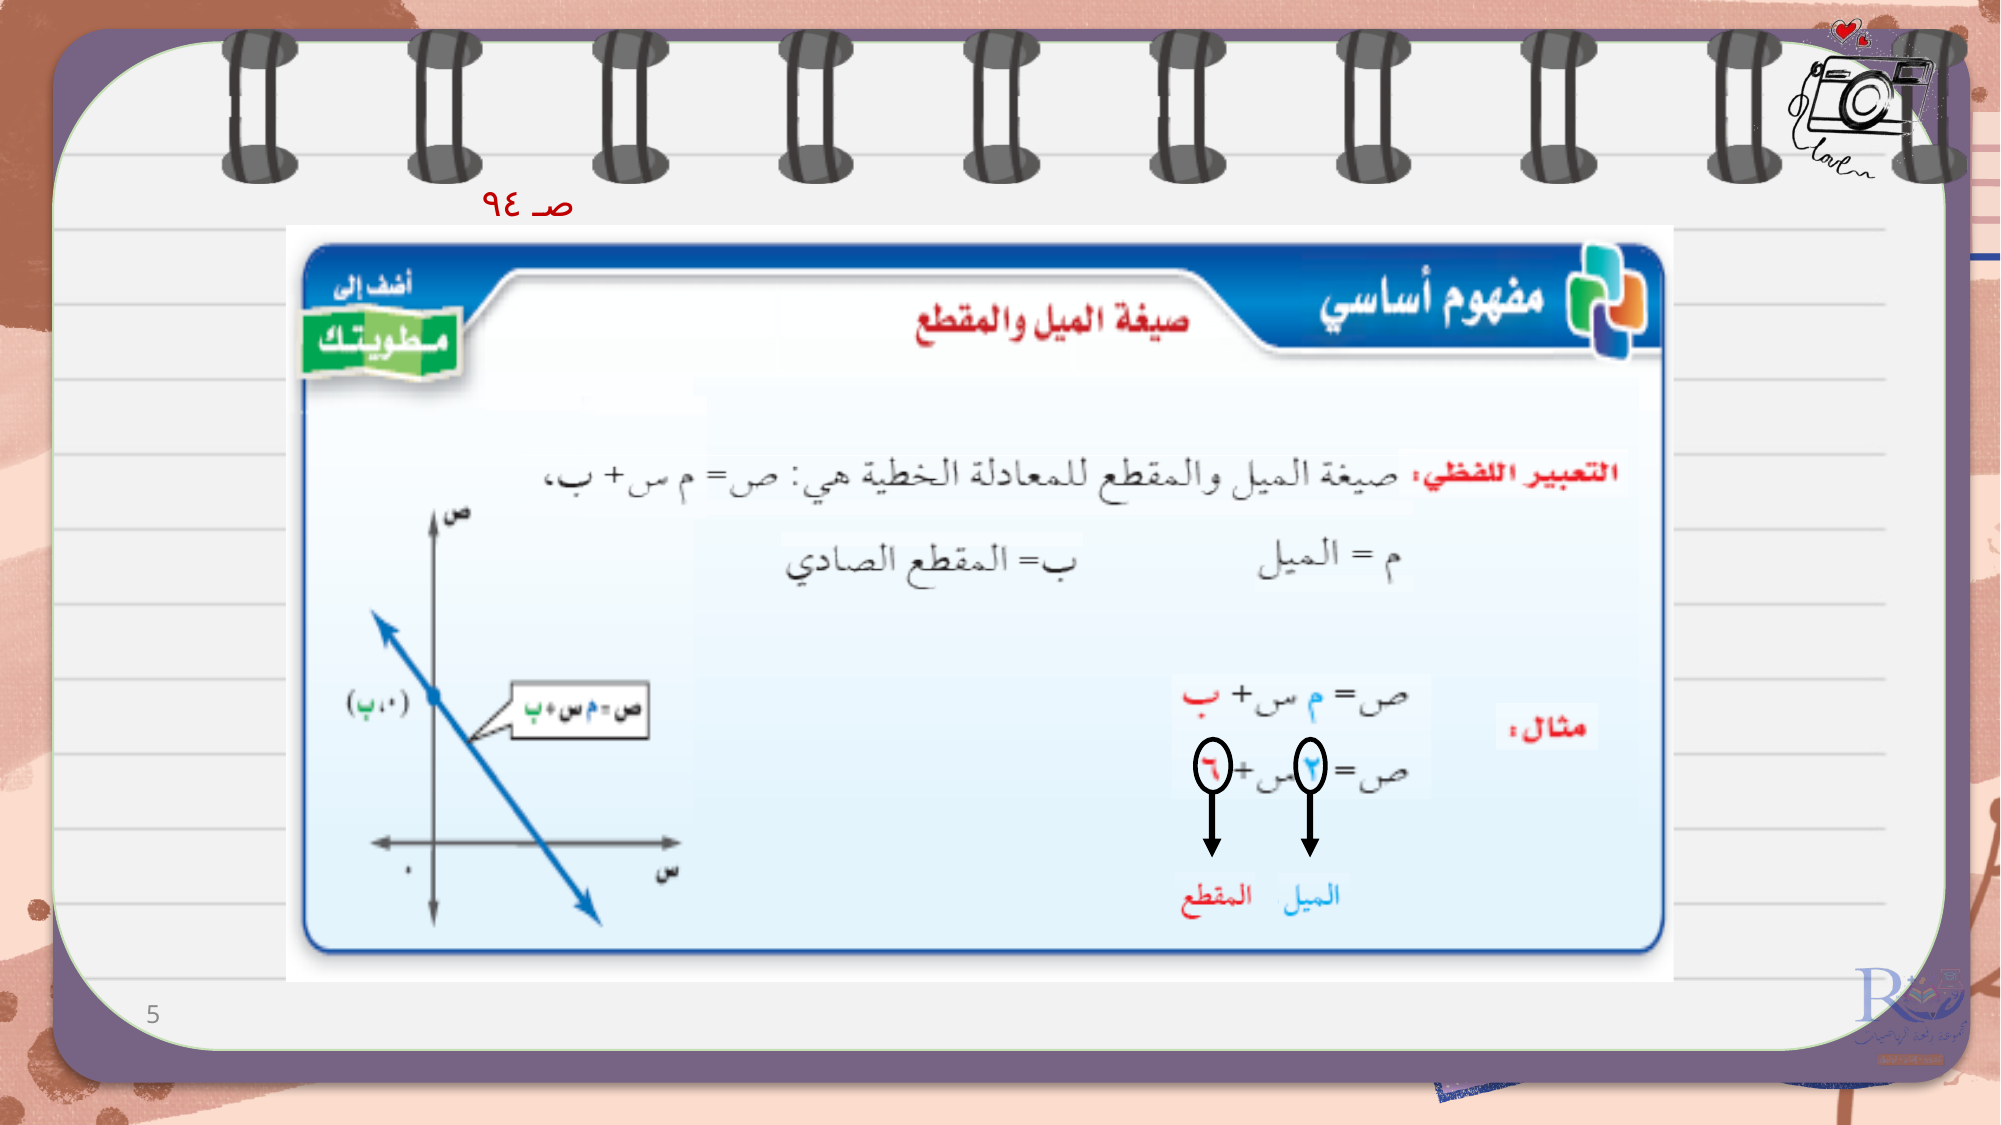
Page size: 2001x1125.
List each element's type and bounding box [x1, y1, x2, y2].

text_box [53, 42, 2000, 1097]
text_box [71, 27, 1016, 42]
text_box [521, 455, 1411, 513]
text_box [285, 225, 1674, 982]
picture [0, 0, 2001, 1125]
text_box [1255, 532, 1411, 590]
